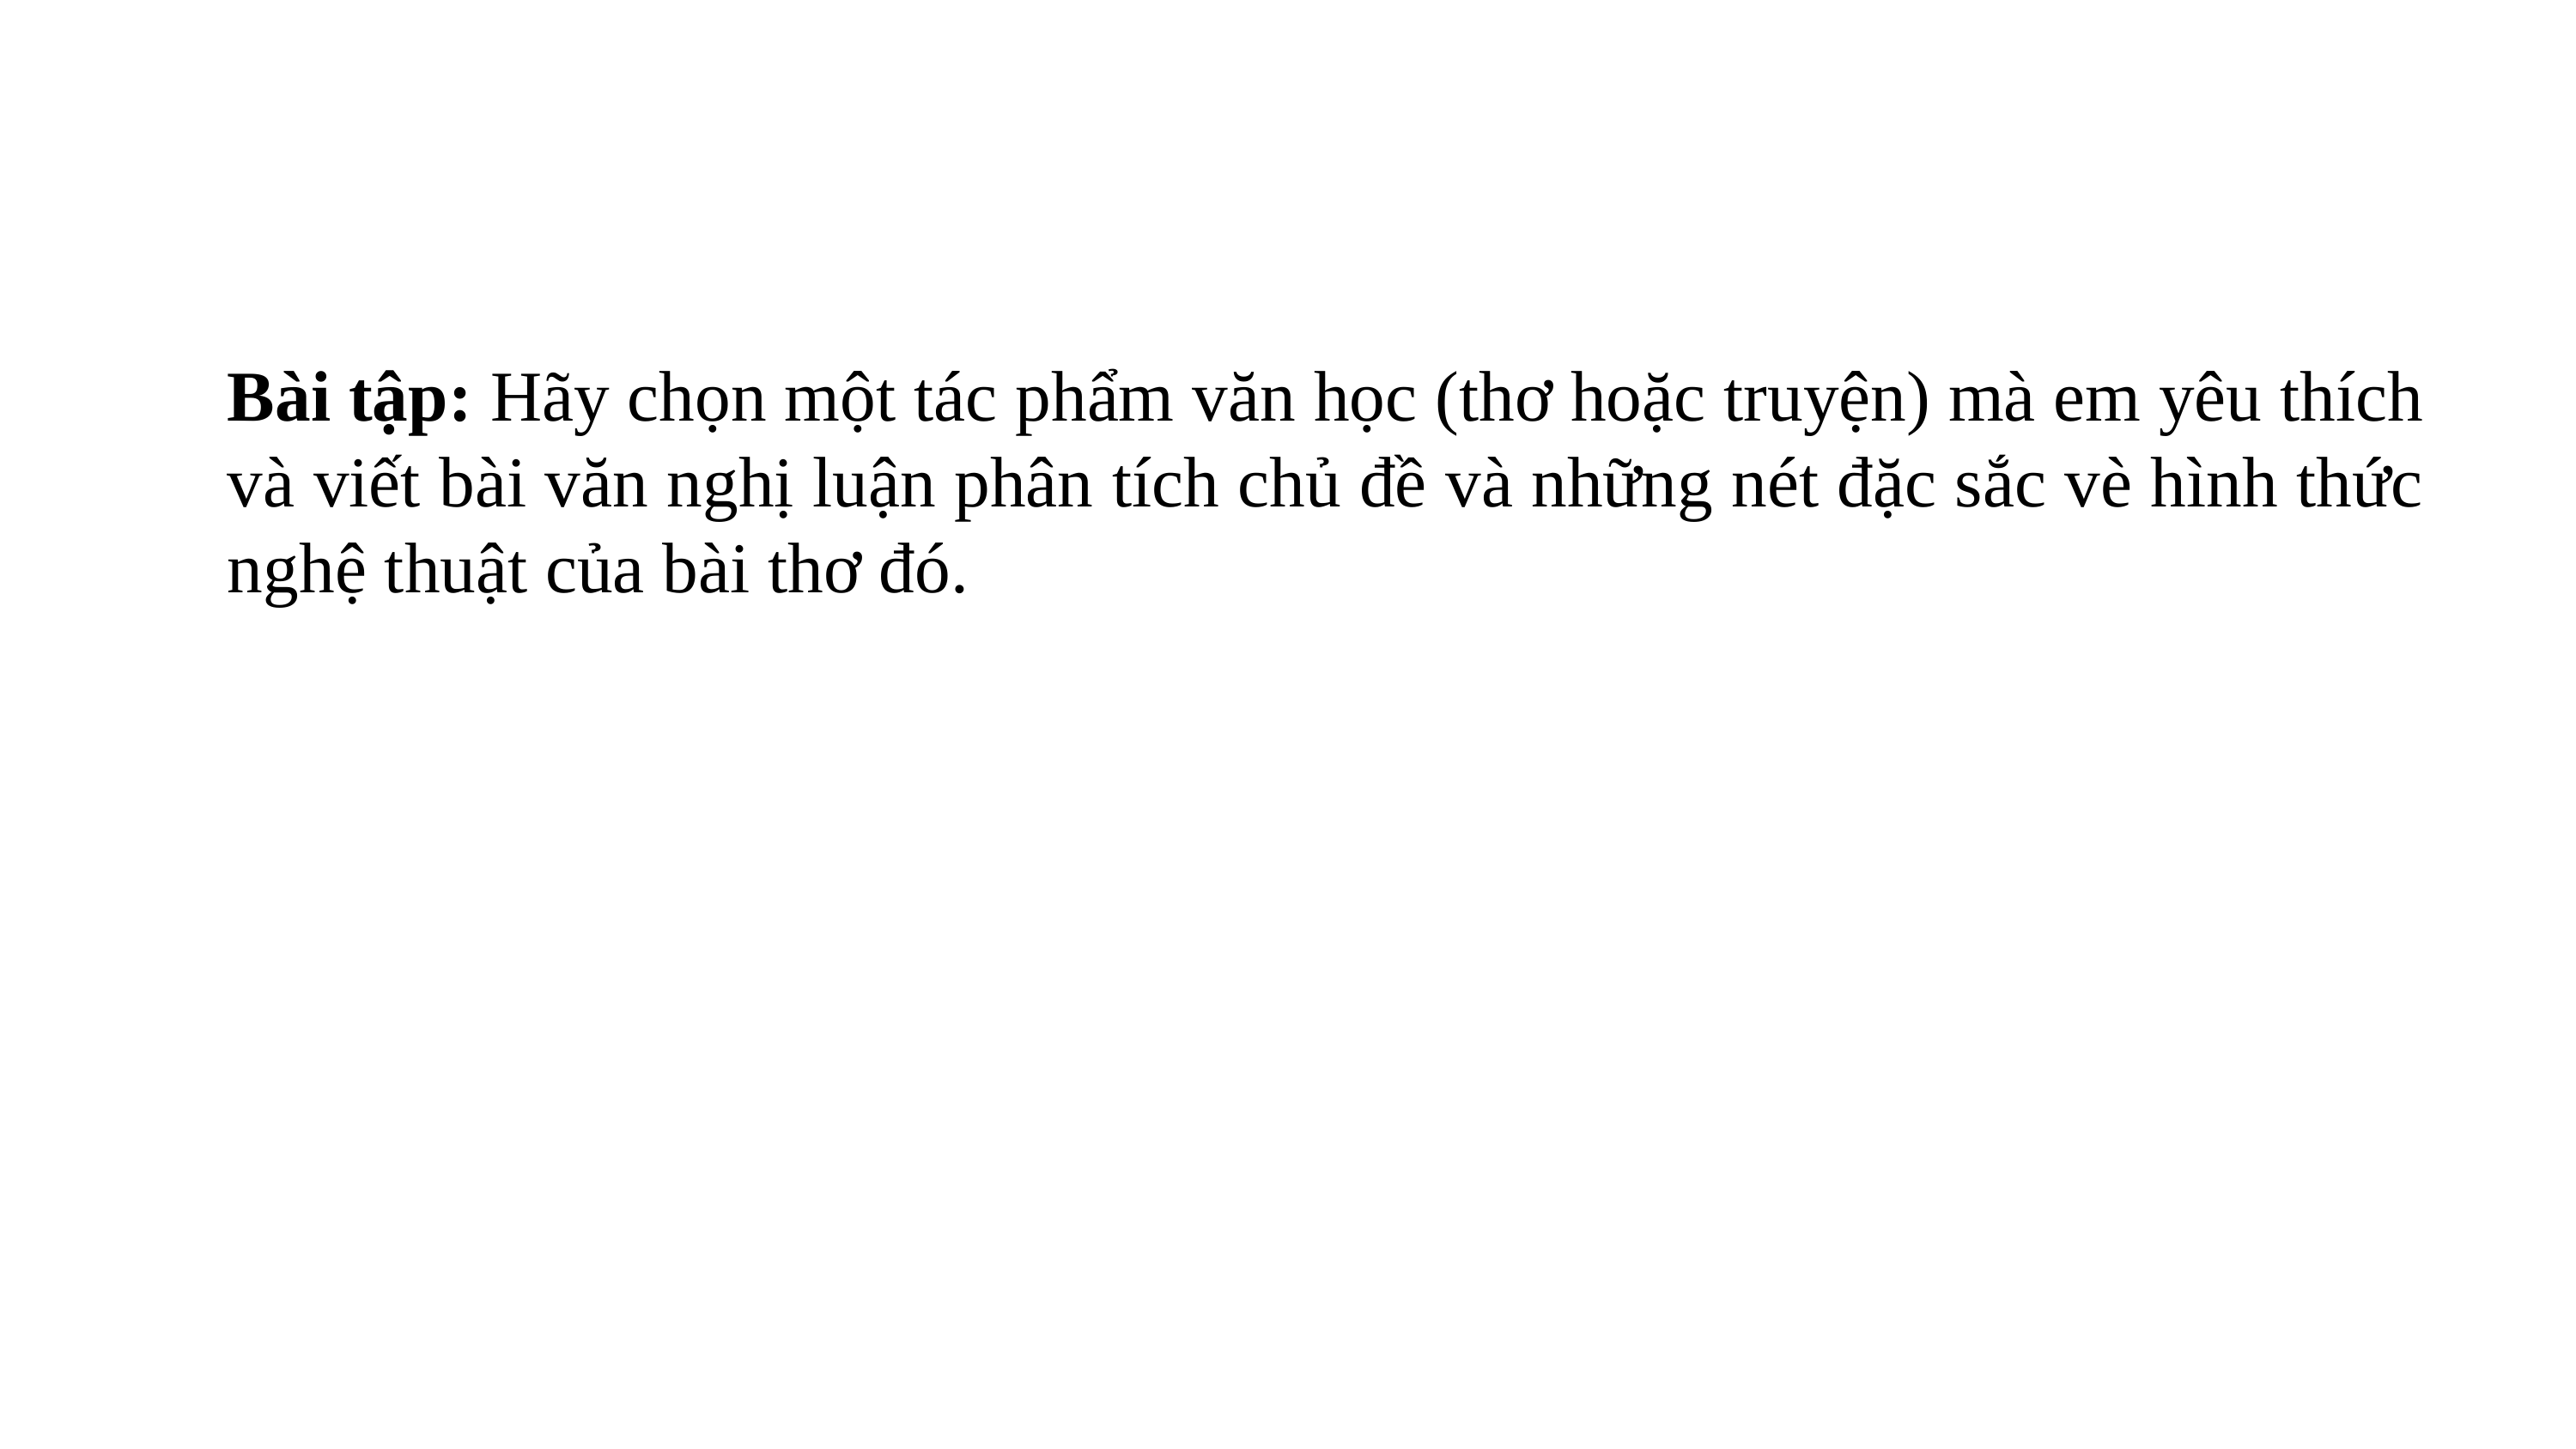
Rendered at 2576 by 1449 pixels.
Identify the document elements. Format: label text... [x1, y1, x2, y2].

text_box Bài tập: Hãy chọn một tác phẩm văn học (thơ hoặc truyện) mà em yêu thích và viết bài văn nghị luận phân tích chủ đề và những nét đặc sắc vè hình thức nghệ thuật của bài thơ đó. [228, 349, 2426, 608]
